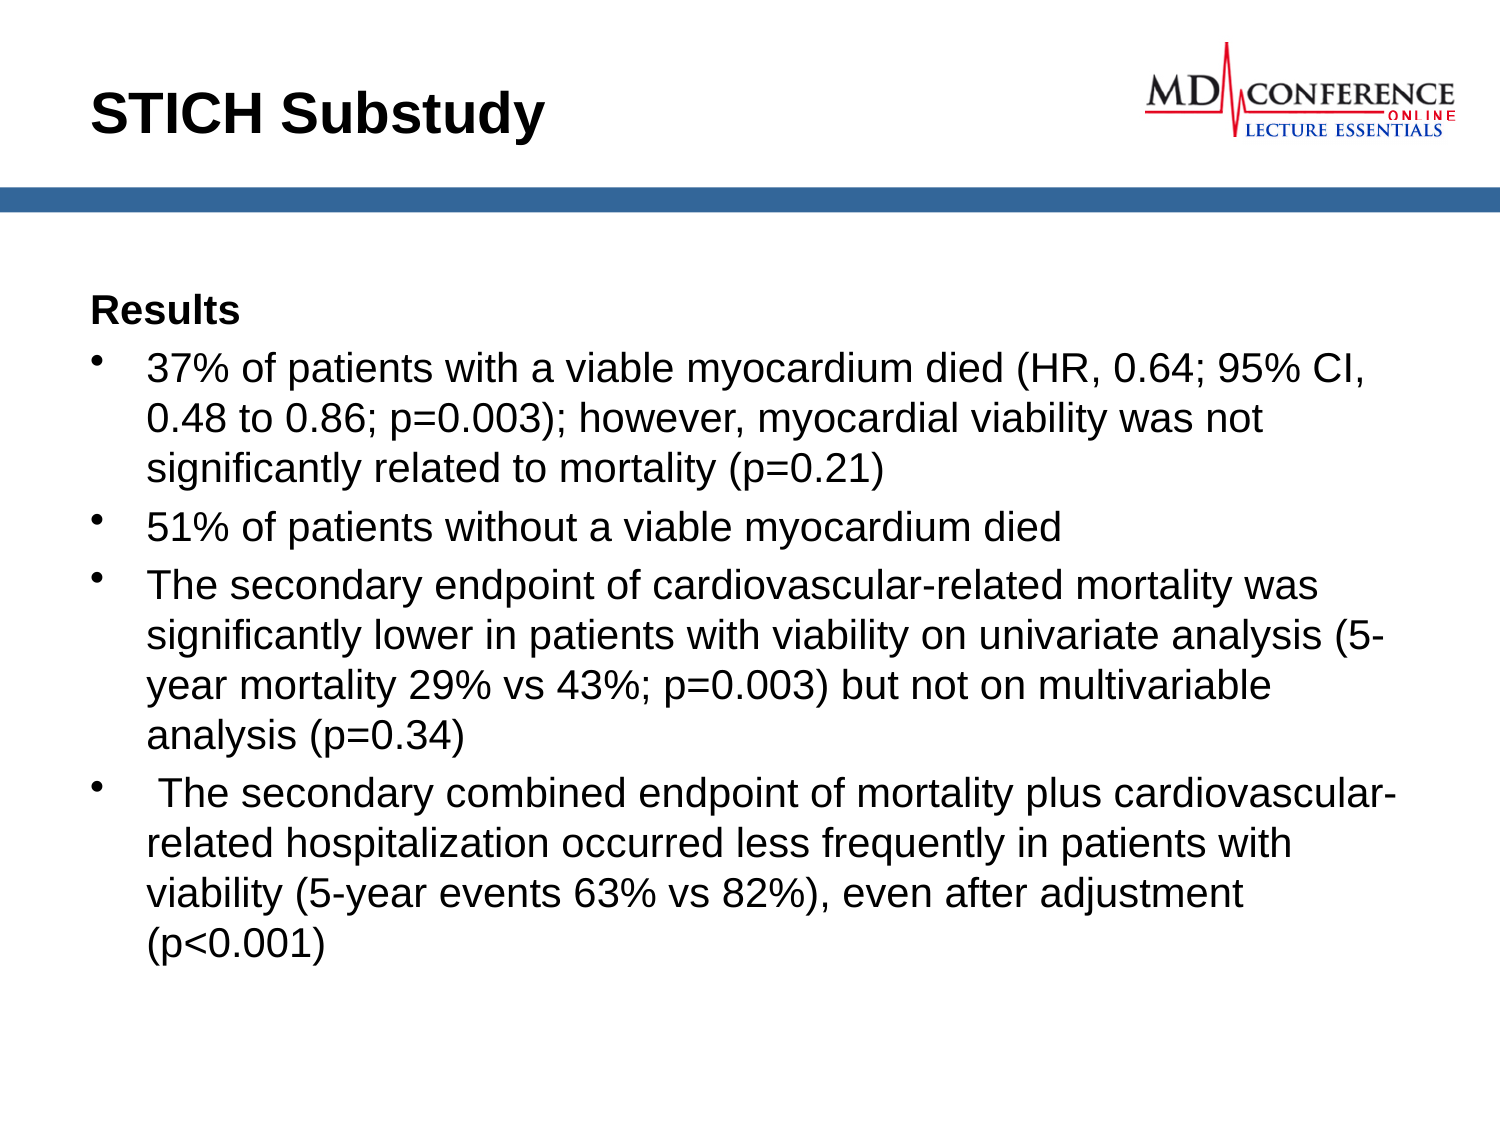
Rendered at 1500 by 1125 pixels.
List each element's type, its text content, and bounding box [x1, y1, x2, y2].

picture [1133, 35, 1457, 145]
title STICH Substudy [74, 44, 1038, 176]
list Results 37% of patients with a viable myocardium died (HR, 0.64; 95% CI, 0.48 to 0.86; p=0.003); however, myocardial viability was not significantly related to mortality (p=0.21) 51% of patients without a viable myocardium died The secondary endpoint of cardiovascular-related mortality was significantly lower in patients with viability on univariate analysis (5-year mortality 29% vs 43%; p=0.003) but not on multivariable analysis (p=0.34) The secondary combined endpoint of mortality plus cardiovascular-related hospitalization occurred less frequently in patients with viability (5-year events 63% vs 82%), even after adjustment (p<0.001) [74, 274, 1426, 1006]
